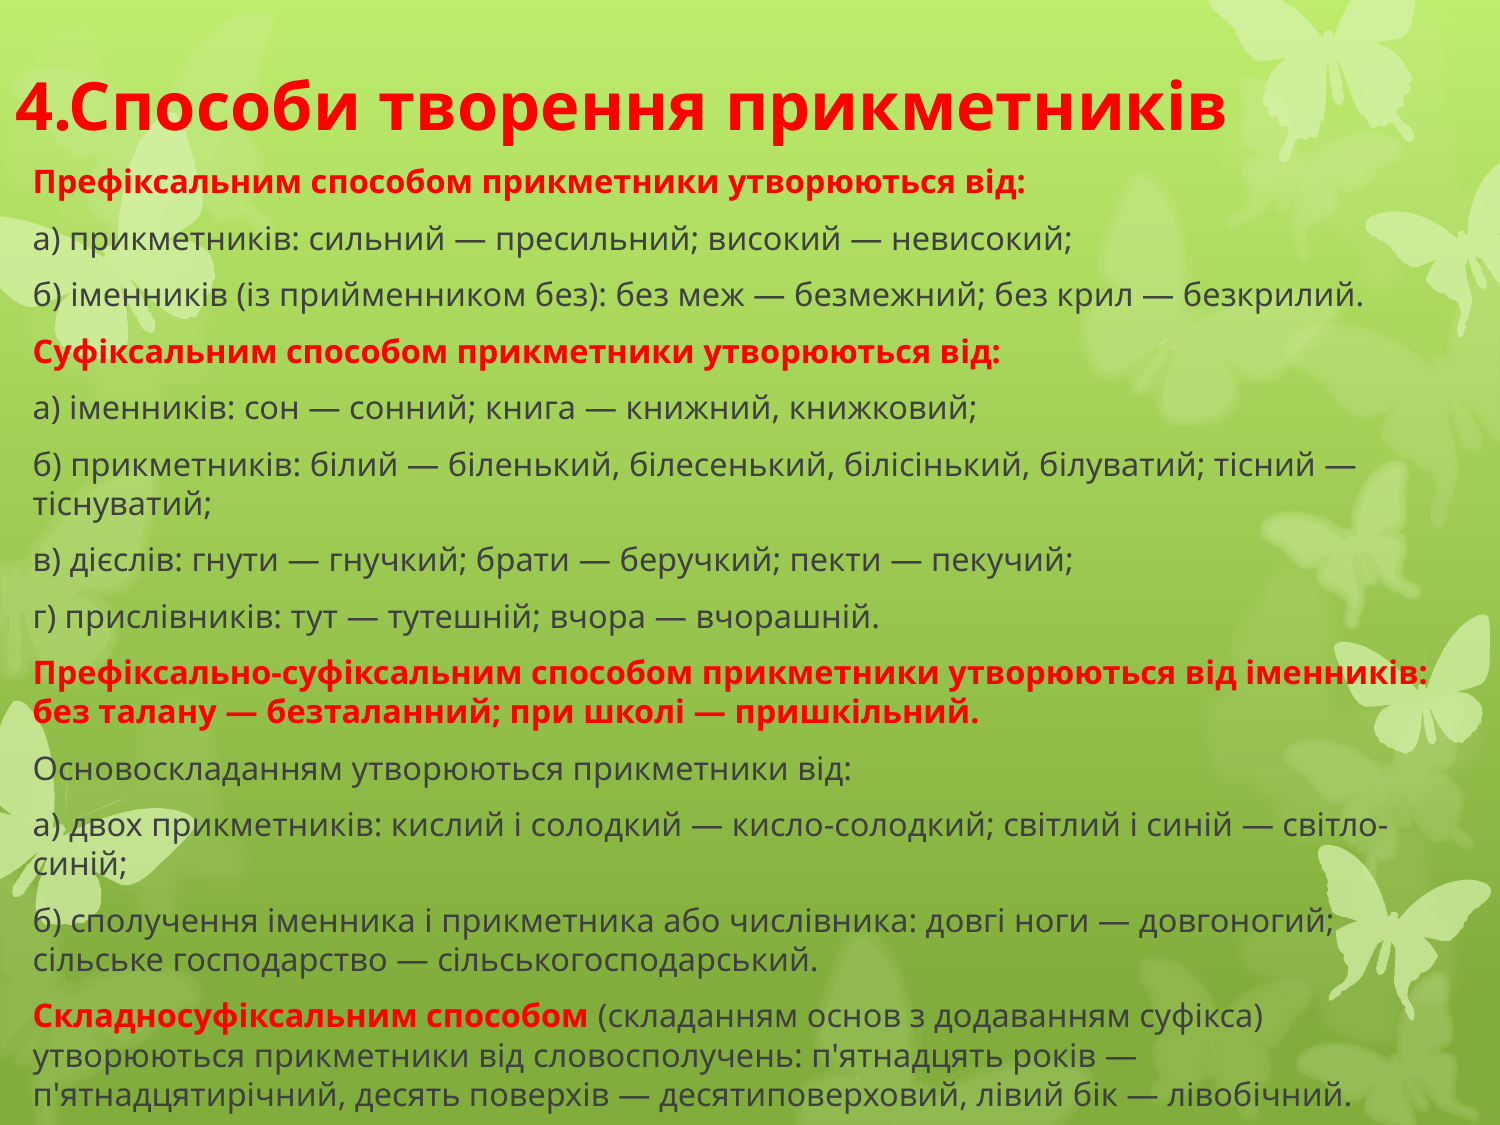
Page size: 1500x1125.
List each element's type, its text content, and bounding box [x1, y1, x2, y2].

list Префіксальним способом прикметники утворюються від: а) прикметників: сильний — пресильний; високий — невисокий; б) іменників (із прийменником без): без меж — безмежний; без крил — безкрилий. Суфіксальним способом прикметники утворюються від: а) іменників: сон — сонний; книга — книжний, книжковий; б) прикметників: білий — біленький, білесенький, білісінький, білуватий; тісний — тіснуватий; в) дієслів: гнути — гнучкий; брати — беручкий; пекти — пекучий; г) прислівників: тут — тутешній; вчора — вчорашній. Префіксально-суфіксальним способом прикметники утворюються від іменників: без талану — безталанний; при школі — пришкільний. Основоскладанням утворюються прикметники від: а) двох прикметників: кислий і солодкий — кисло-солодкий; світлий і синій — світло-синій; б) сполучення іменника і прикметника або числівника: довгі ноги — довгоногий; сільське господарство — сільськогосподарський. Складносуфіксальним способом (складанням основ з додаванням суфікса) утворюються прикметники від словосполучень: п'ятнадцять років — п'ятнадцятирічний, десять поверхів — десятиповерховий, лівий бік — лівобічний. [17, 149, 1465, 1125]
title 4.Способи творення прикметників [0, 0, 1335, 209]
